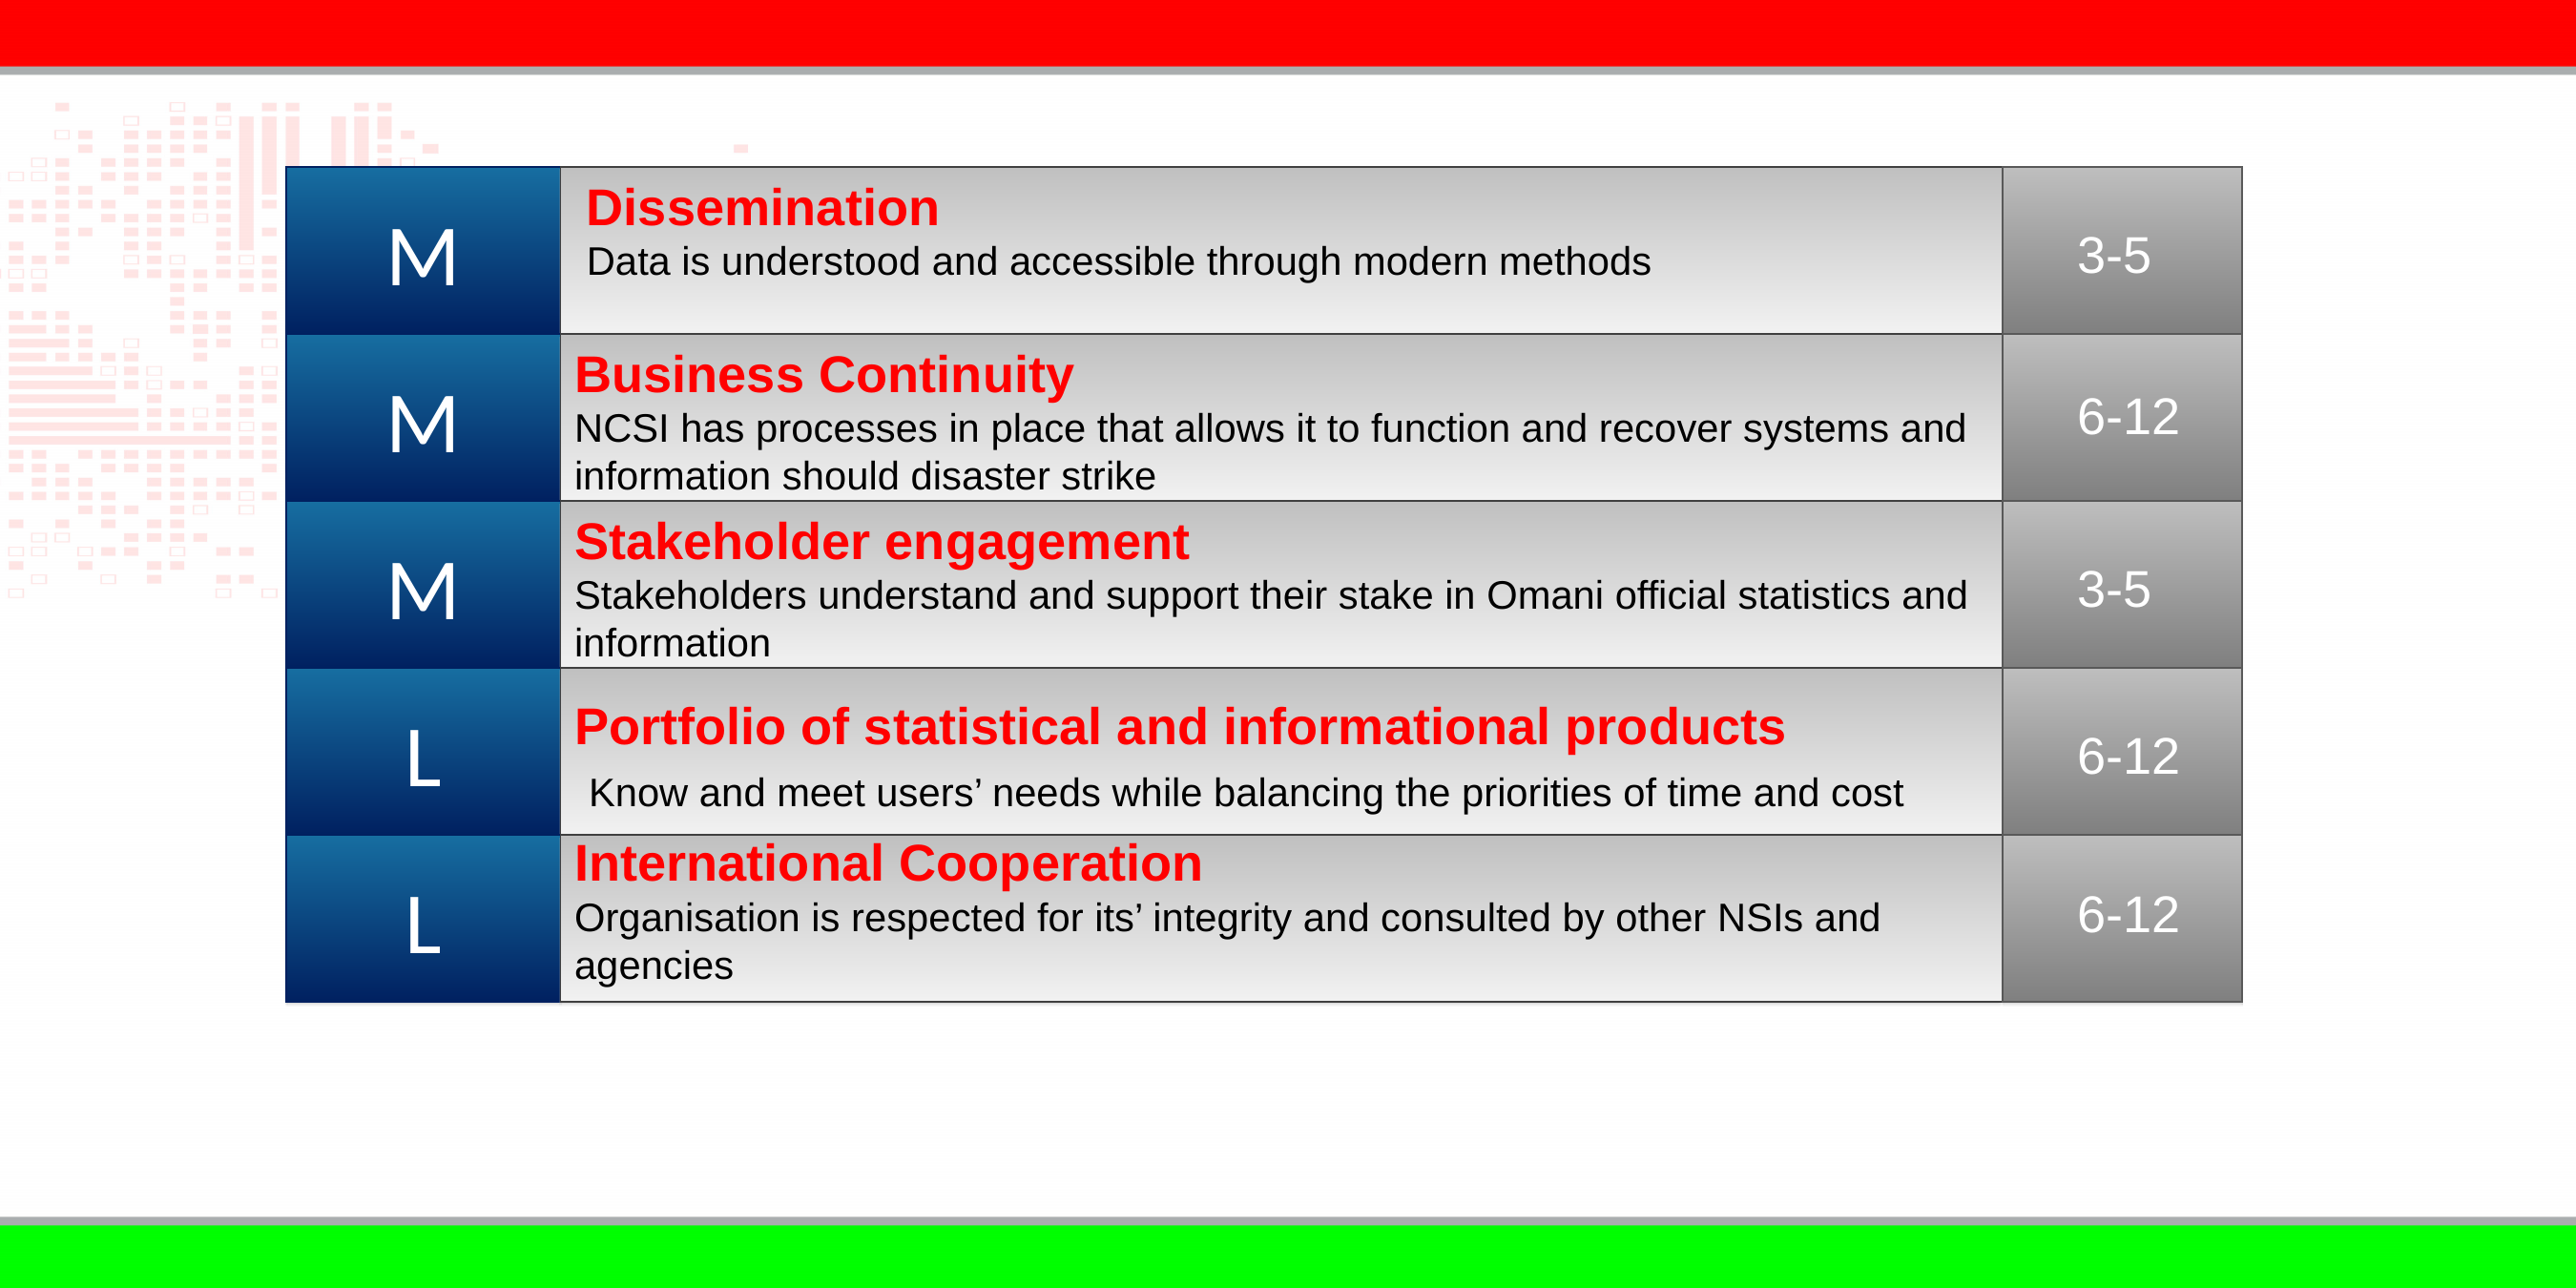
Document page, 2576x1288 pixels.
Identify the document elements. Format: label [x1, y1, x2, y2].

text_box [285, 166, 2243, 1003]
picture [0, 0, 2576, 1288]
